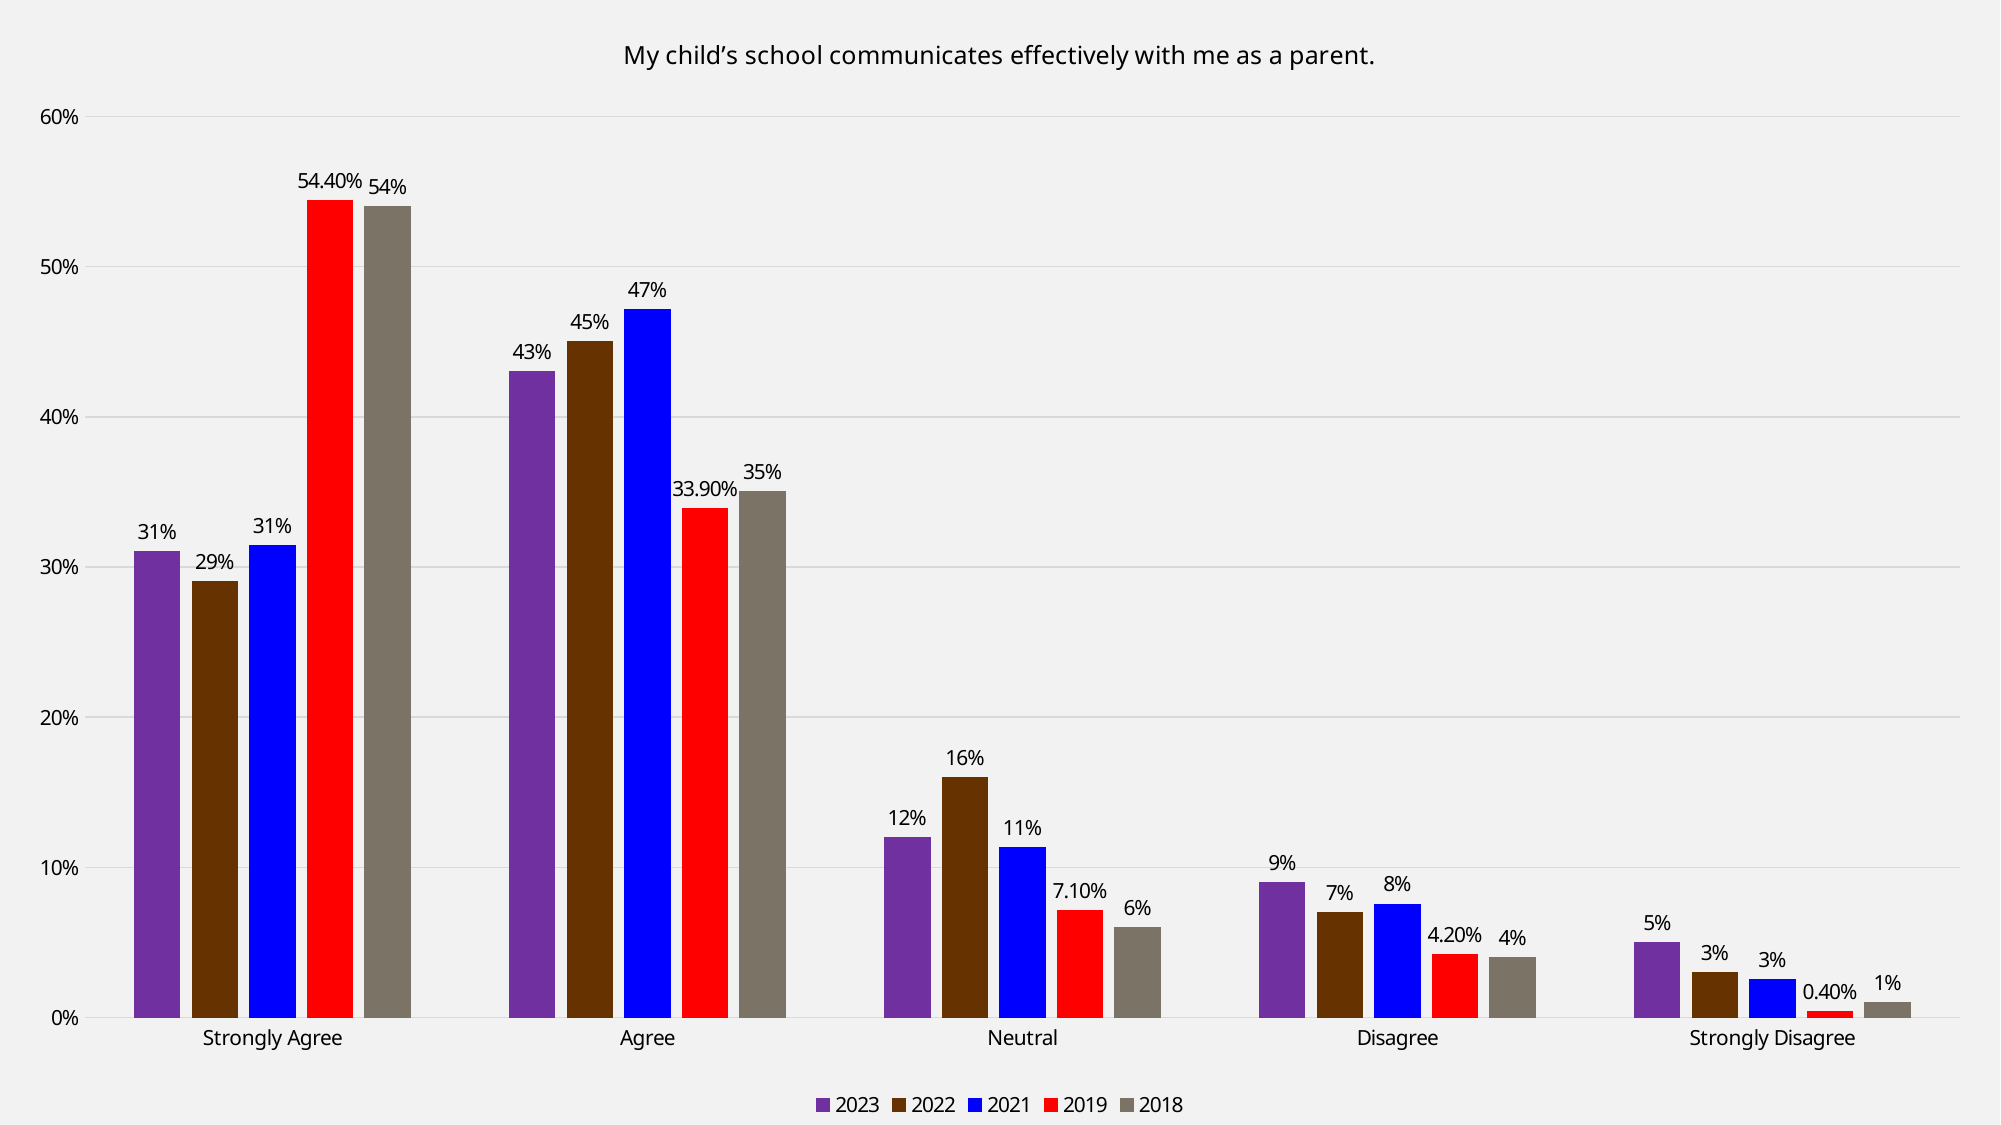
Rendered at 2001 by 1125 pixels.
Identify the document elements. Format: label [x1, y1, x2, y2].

chart [0, 0, 2000, 1125]
